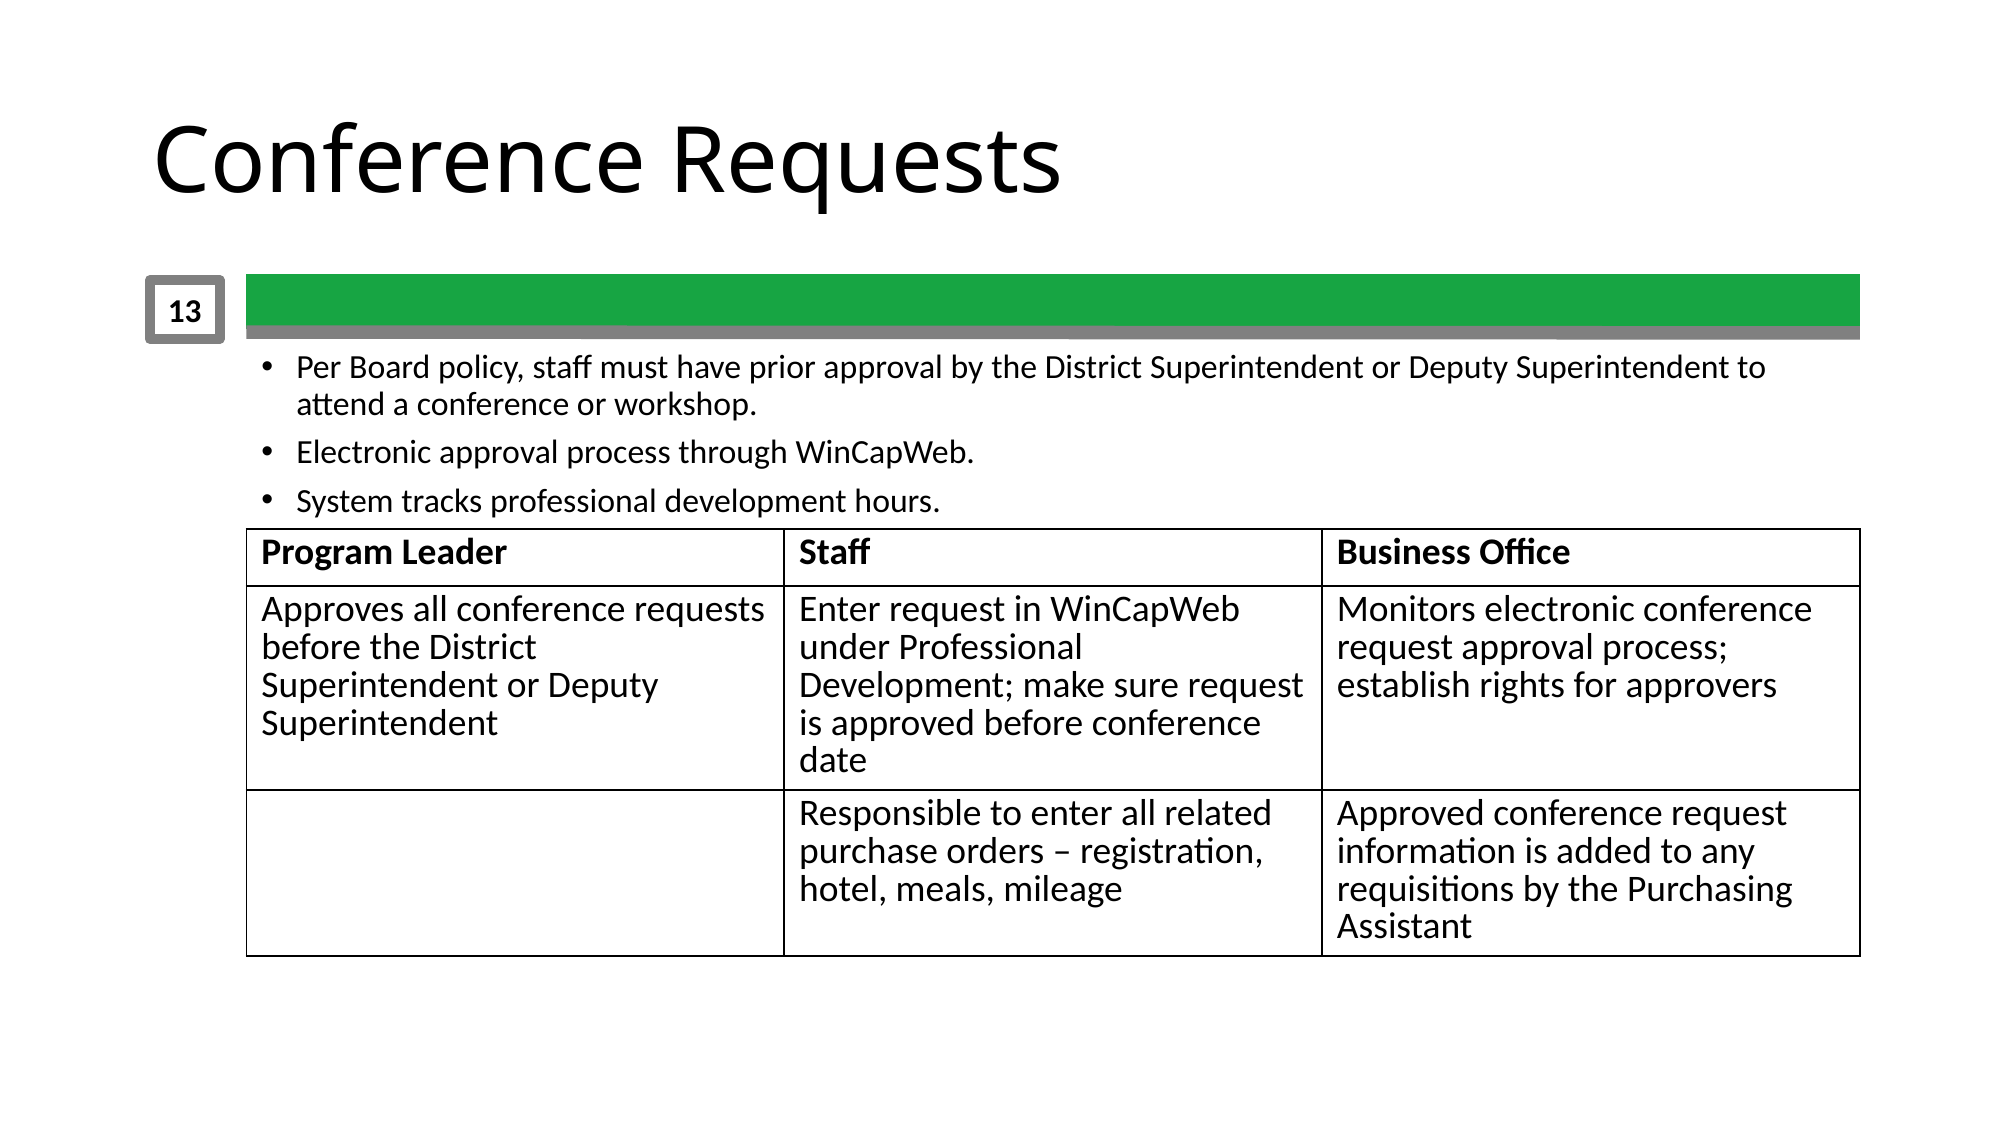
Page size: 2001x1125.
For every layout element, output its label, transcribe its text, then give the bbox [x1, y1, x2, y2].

slide_number 13 [149, 280, 220, 340]
table_cell Monitors electronic conference request approval process; establish rights for approvers [1323, 587, 1859, 789]
table_header Staff [785, 530, 1321, 585]
table_cell [247, 791, 783, 955]
table_header Business Office [1323, 530, 1859, 585]
table_cell Responsible to enter all related purchase orders – registration, hotel, meals, mileage [785, 791, 1321, 955]
title Conference Requests [137, 54, 1863, 272]
table_cell Approves all conference requests before the District Superintendent or Deputy Superintendent [247, 587, 783, 789]
table_header Program Leader [247, 530, 783, 585]
table_cell Approved conference request information is added to any requisitions by the Purchasing Assistant [1323, 791, 1859, 955]
table_cell Enter request in WinCapWeb under Professional Development; make sure request is approved before conference date [785, 587, 1321, 789]
list Per Board policy, staff must have prior approval by the District Superintendent or Deputy Superintendent to attend a conference or workshop. Electronic approval process through WinCapWeb. System tracks professional development hours. [246, 342, 1863, 529]
